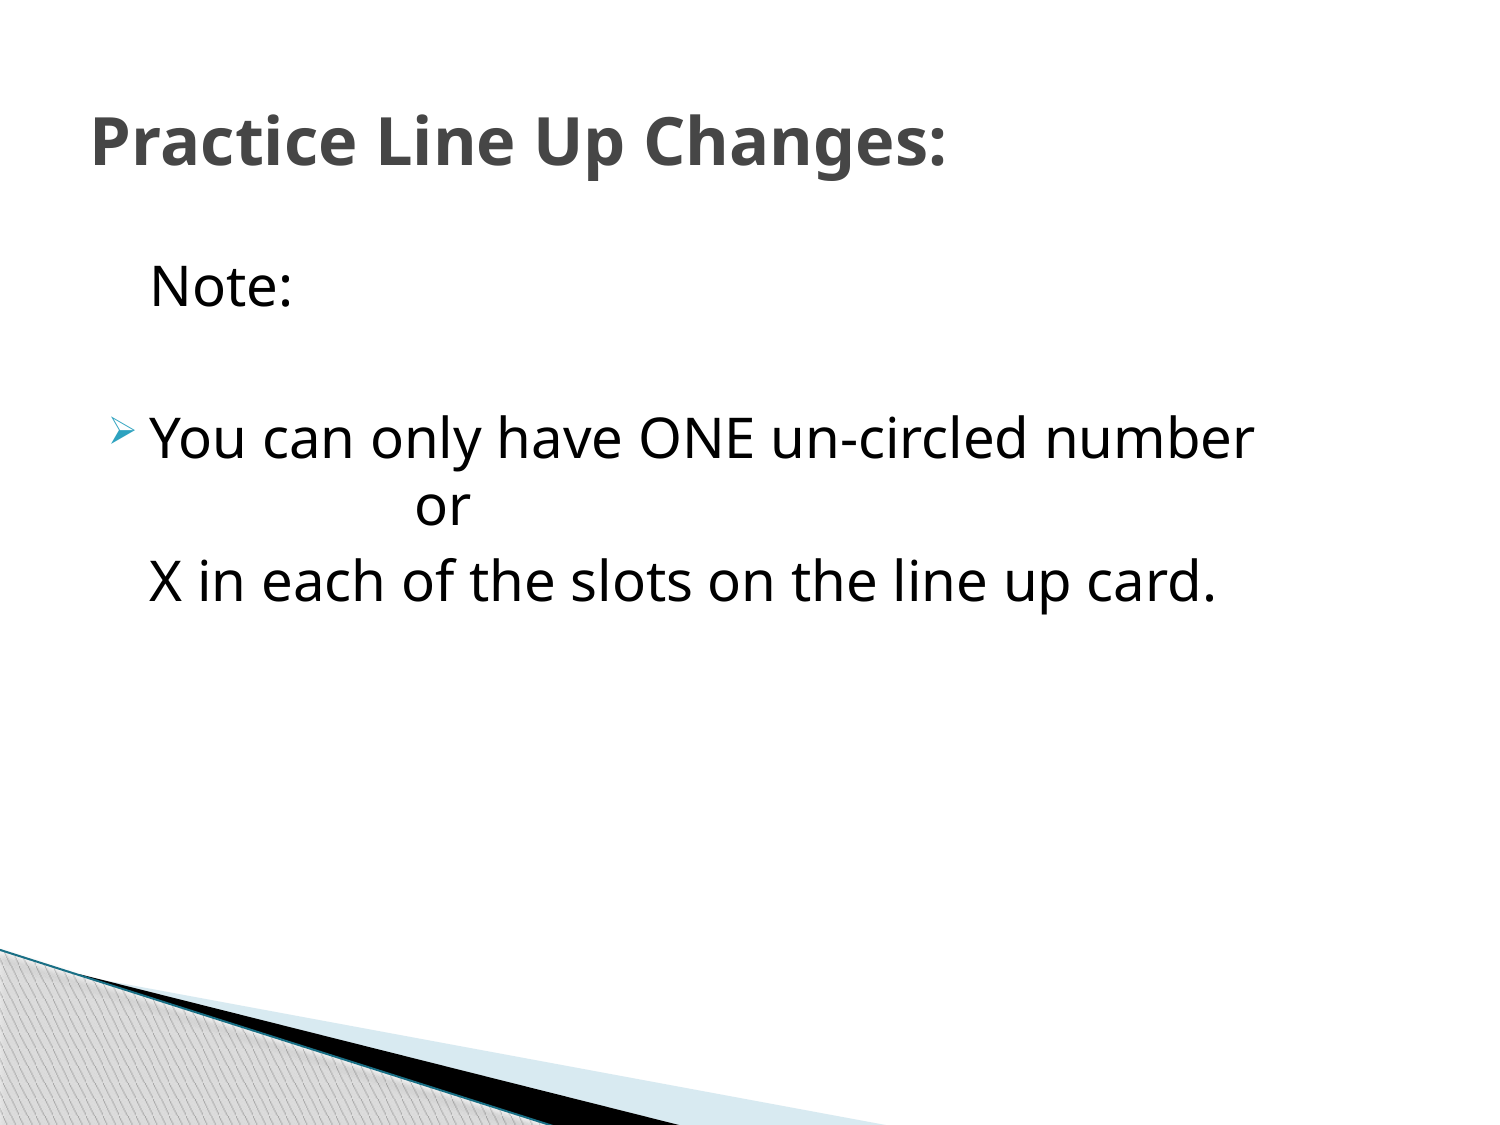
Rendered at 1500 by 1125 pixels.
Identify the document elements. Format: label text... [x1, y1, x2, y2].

list Note: You can only have ONE un-circled number or X in each of the slots on the line up card. [75, 242, 1425, 986]
title Practice Line Up Changes: [75, 45, 1425, 233]
